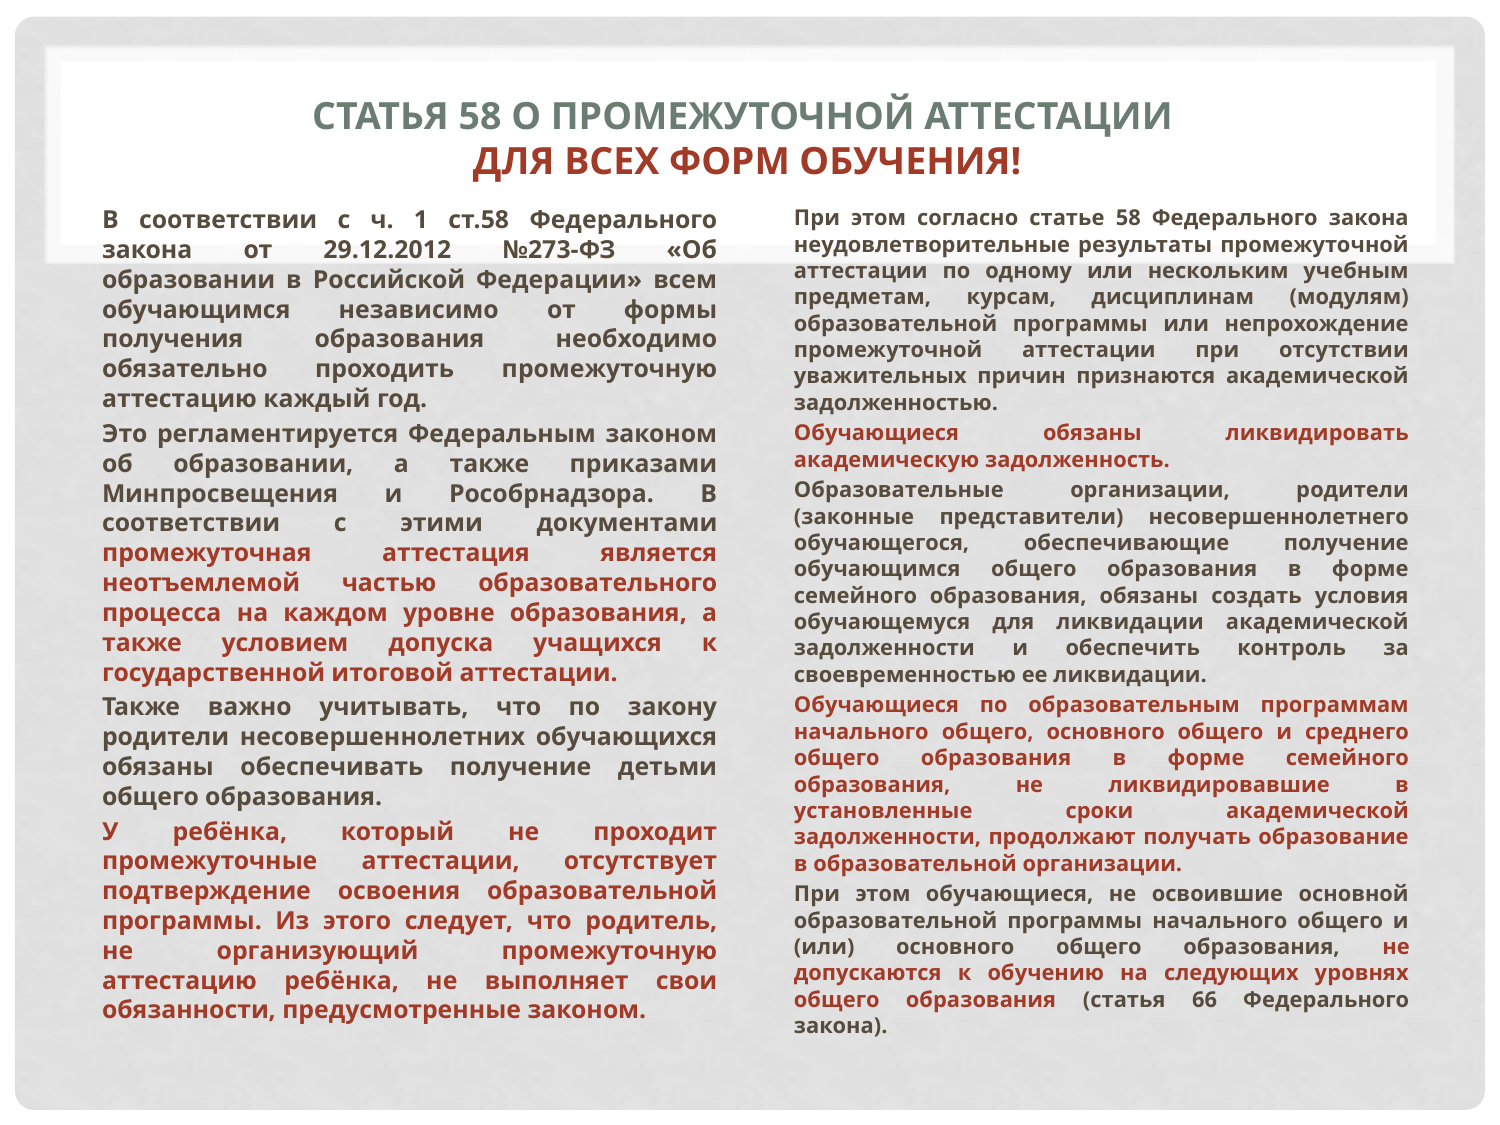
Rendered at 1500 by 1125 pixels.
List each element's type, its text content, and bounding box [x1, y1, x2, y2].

title Статья 58 О промежуточной аттестации для всех форм обучения! [69, 66, 1425, 209]
list При этом согласно статье 58 Федерального закона неудовлетворительные результаты промежуточной аттестации по одному или нескольким учебным предметам, курсам, дисциплинам (модулям) образовательной программы или непрохождение промежуточной аттестации при отсутствии уважительных причин признаются академической задолженностью. Обучающиеся обязаны ликвидировать академическую задолженность. Образовательные организации, родители (законные представители) несовершеннолетнего обучающегося, обеспечивающие получение обучающимся общего образования в форме семейного образования, обязаны создать условия обучающемуся для ликвидации академической задолженности и обеспечить контроль за своевременностью ее ликвидации. Обучающиеся по образовательным программам начального общего, основного общего и среднего общего образования в форме семейного образования, не ликвидировавшие в установленные сроки академической задолженности, продолжают получать образование в образовательной организации. При этом обучающиеся, не освоившие основной образовательной программы начального общего и (или) основного общего образования, не допускаются к обучению на следующих уровнях общего образования (статья 66 Федерального закона). [762, 196, 1425, 1083]
list В соответствии с ч. 1 ст.58 Федерального закона от 29.12.2012 №273-ФЗ «Об образовании в Российской Федерации» всем обучающимся независимо от формы получения образования необходимо обязательно проходить промежуточную аттестацию каждый год. Это регламентируется Федеральным законом об образовании, а также приказами Минпросвещения и Рособрнадзора. В соответствии с этими документами промежуточная аттестация является неотъемлемой частью образовательного процесса на каждом уровне образования, а также условием допуска учащихся к государственной итоговой аттестации. Также важно учитывать, что по закону родители несовершеннолетних обучающихся обязаны обеспечивать получение детьми общего образования. У ребёнка, который не проходит промежуточные аттестации, отсутствует подтверждение освоения образовательной программы. Из этого следует, что родитель, не организующий промежуточную аттестацию ребёнка, не выполняет свои обязанности, предусмотренные законом. [69, 196, 733, 1071]
